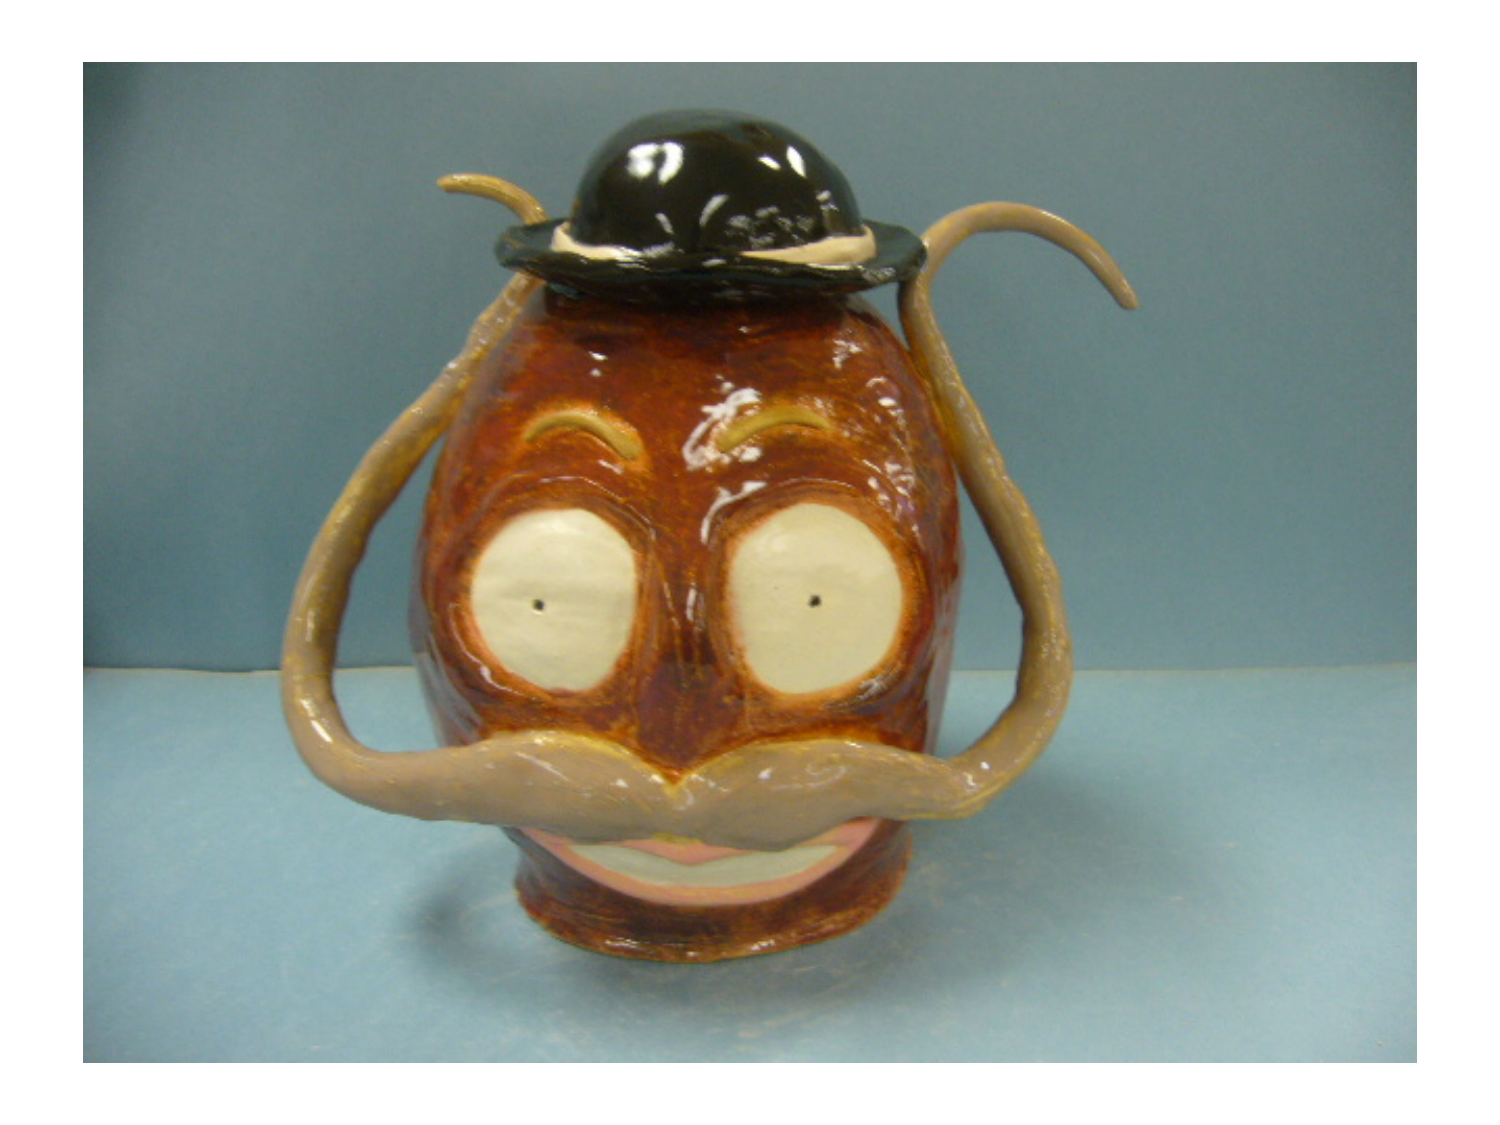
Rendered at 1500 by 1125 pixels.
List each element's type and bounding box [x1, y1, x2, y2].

picture [83, 62, 1417, 1063]
